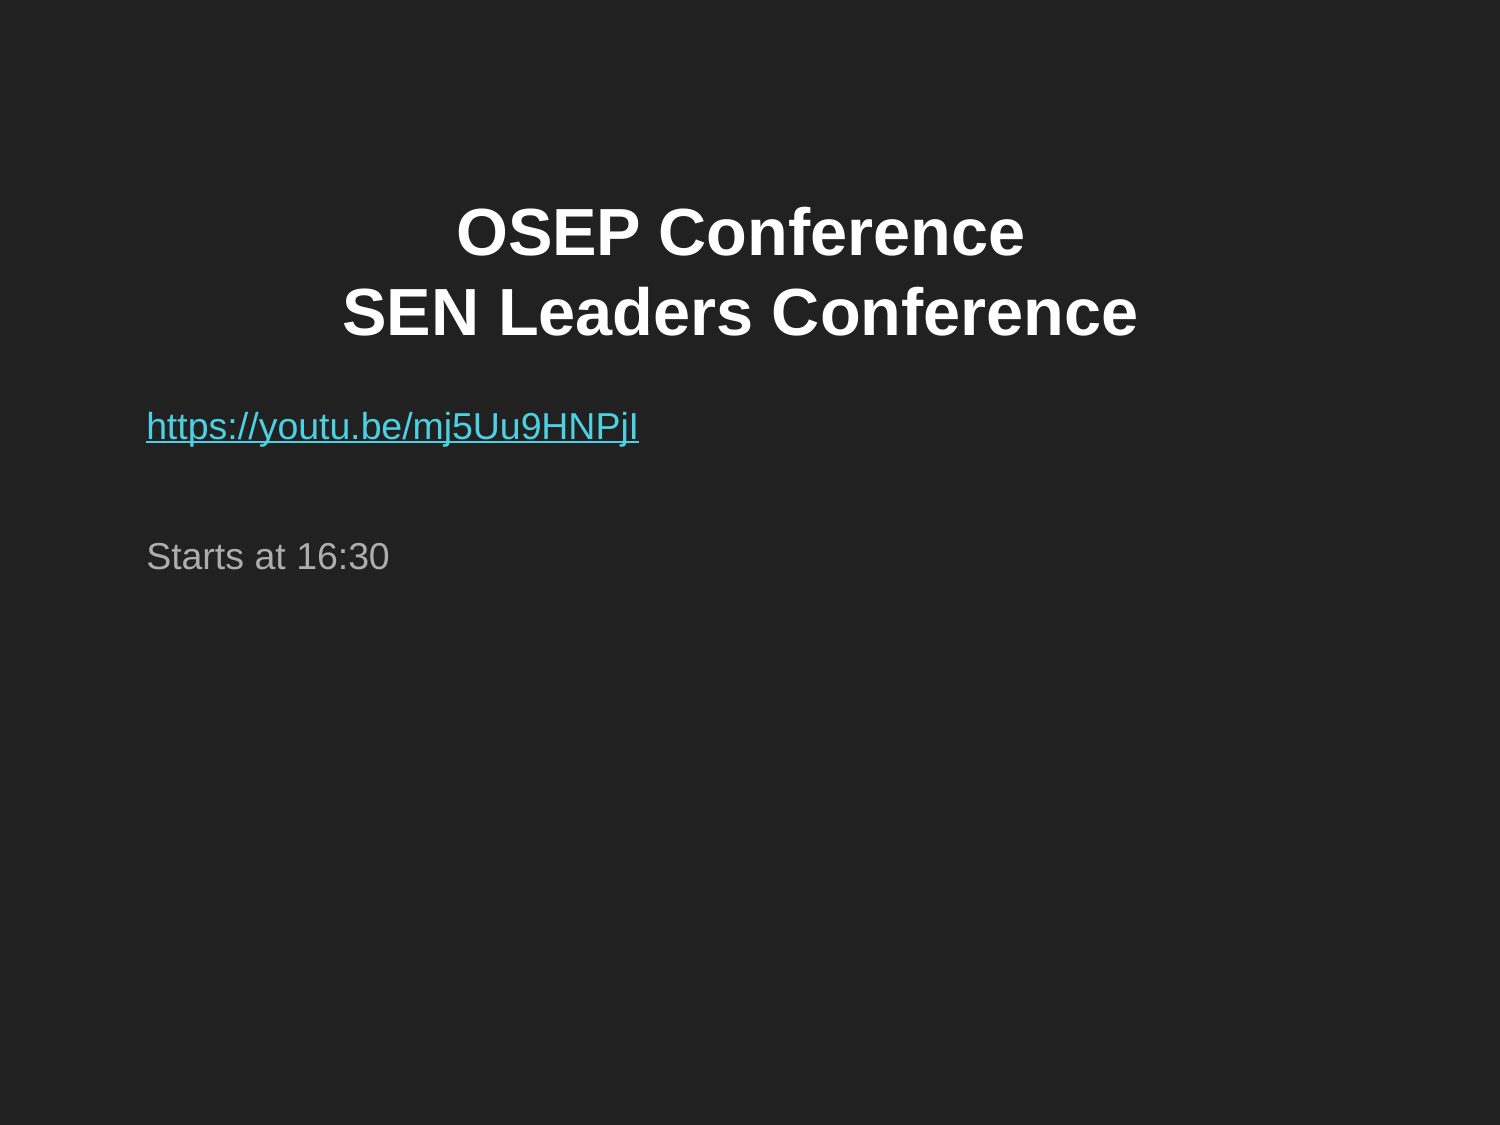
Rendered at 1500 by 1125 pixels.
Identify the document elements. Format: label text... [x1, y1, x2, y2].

list https://youtu.be/mj5Uu9HNPjI Starts at 16:30 [75, 387, 1425, 968]
title OSEP Conference SEN Leaders Conference [75, 174, 1425, 363]
